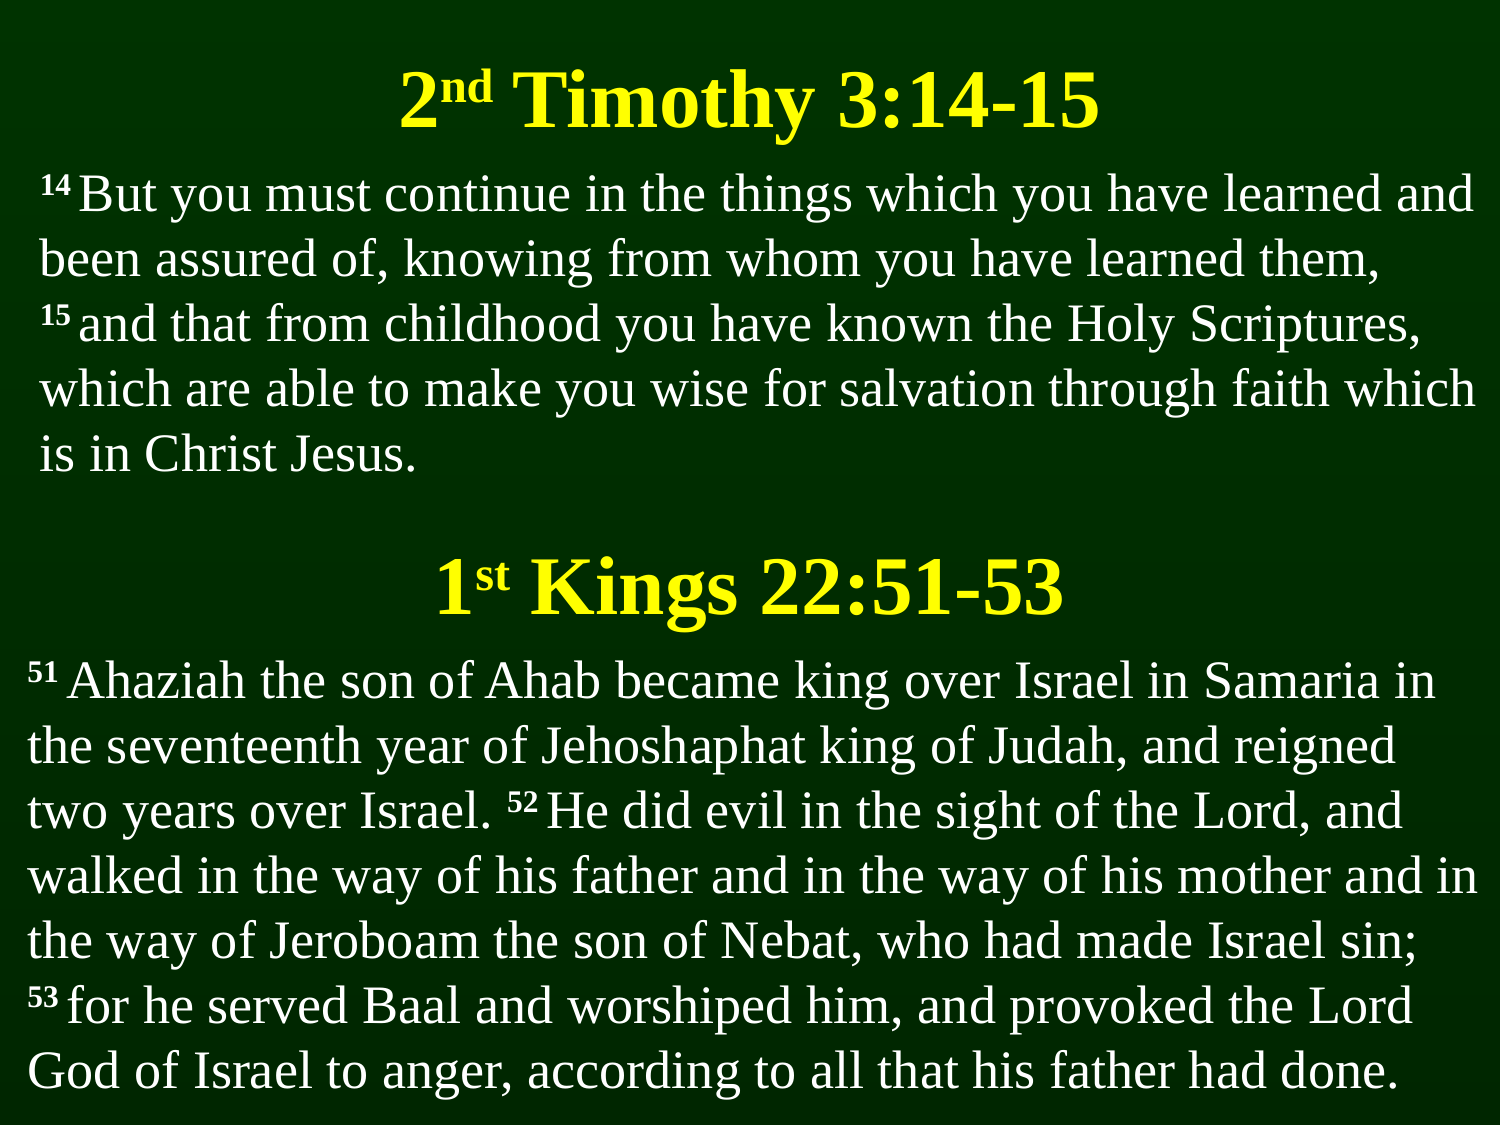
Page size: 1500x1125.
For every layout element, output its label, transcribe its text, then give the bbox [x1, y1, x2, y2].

text_box 51 Ahaziah the son of Ahab became king over Israel in Samaria in the seventeenth year of Jehoshaphat king of Judah, and reigned two years over Israel. 52 He did evil in the sight of the Lord, and walked in the way of his father and in the way of his mother and in the way of Jeroboam the son of Nebat, who had made Israel sin; 53 for he served Baal and worshiped him, and provoked the Lord God of Israel to anger, according to all that his father had done. [12, 637, 1500, 1107]
text_box 14 But you must continue in the things which you have learned and been assured of, knowing from whom you have learned them, 15 and that from childhood you have known the Holy Scriptures, which are able to make you wise for salvation through faith which is in Christ Jesus. [24, 149, 1500, 490]
title 2nd Timothy 3:14-15 [75, 0, 1425, 149]
text_box 1st Kings 22:51-53 [74, 487, 1425, 637]
